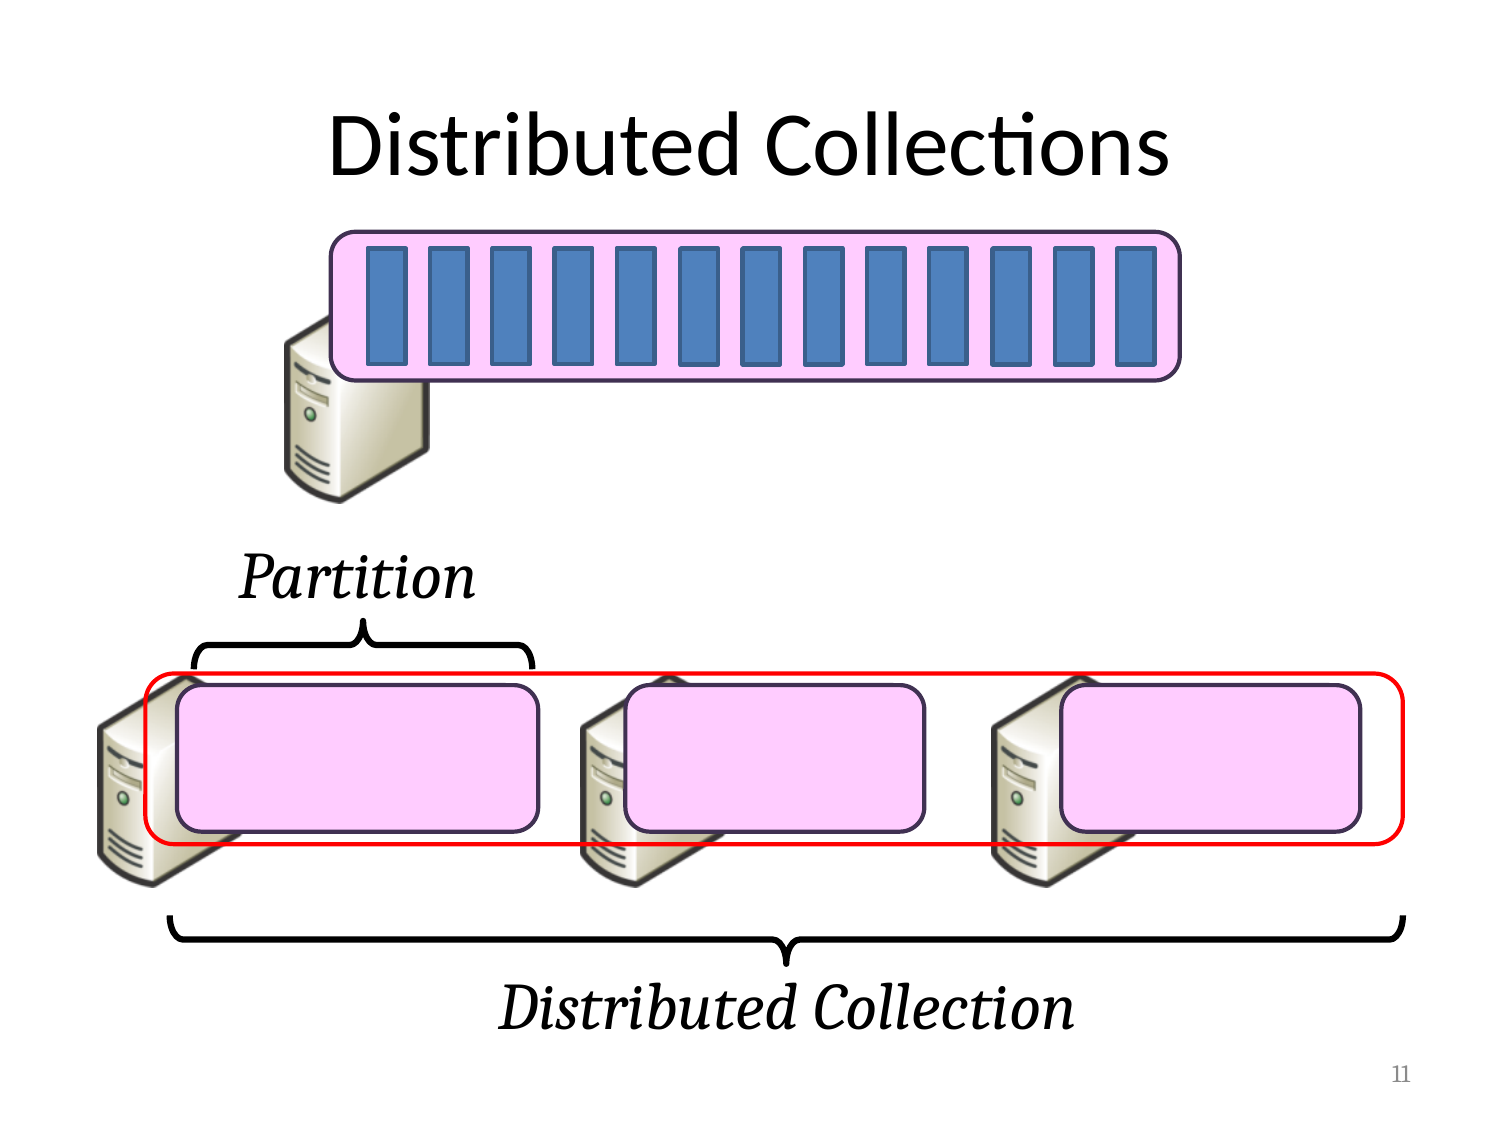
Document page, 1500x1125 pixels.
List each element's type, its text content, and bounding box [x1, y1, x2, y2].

text_box [168, 915, 1404, 965]
slide_number 11 [1074, 1042, 1425, 1103]
text_box [678, 247, 720, 367]
picture [284, 289, 431, 504]
text_box [615, 246, 656, 366]
text_box Partition [223, 524, 494, 620]
picture [580, 673, 727, 888]
title Distributed Collections [75, 45, 1425, 233]
text_box [552, 246, 594, 366]
text_box [366, 246, 407, 287]
text_box [725, 671, 992, 847]
text_box [1115, 247, 1156, 367]
picture [96, 673, 243, 888]
text_box [1136, 671, 1405, 847]
picture [991, 673, 1138, 888]
text_box [740, 247, 782, 367]
text_box Distributed Collection [483, 955, 1093, 1050]
text_box [803, 247, 844, 367]
text_box [1053, 247, 1094, 367]
text_box [328, 229, 1182, 383]
text_box [490, 246, 532, 366]
text_box [865, 246, 906, 366]
text_box [193, 620, 534, 670]
text_box [428, 246, 469, 366]
text_box [990, 247, 1032, 367]
text_box [927, 246, 968, 366]
text_box [239, 671, 581, 847]
